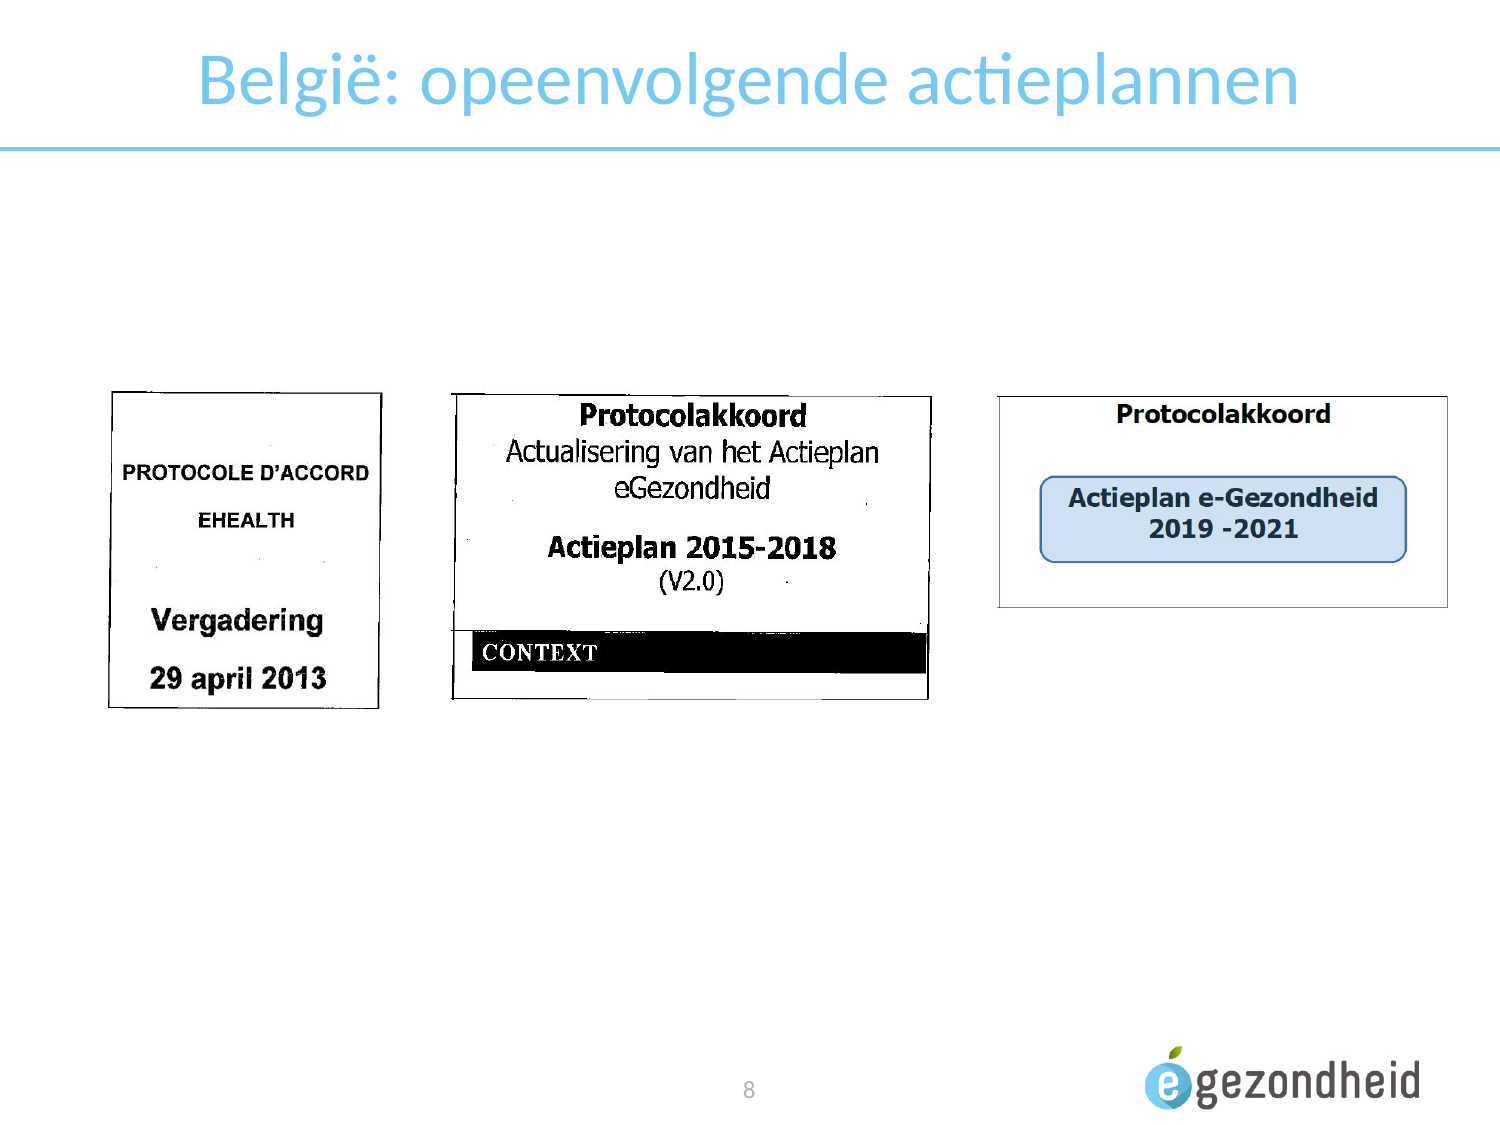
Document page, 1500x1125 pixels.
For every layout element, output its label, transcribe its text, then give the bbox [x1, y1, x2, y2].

picture [1116, 1037, 1447, 1125]
title België: opeenvolgende actieplannen [0, 0, 1500, 149]
slide_number 8 [577, 1058, 928, 1119]
picture [450, 388, 936, 700]
picture [996, 393, 1451, 610]
picture [105, 388, 385, 714]
